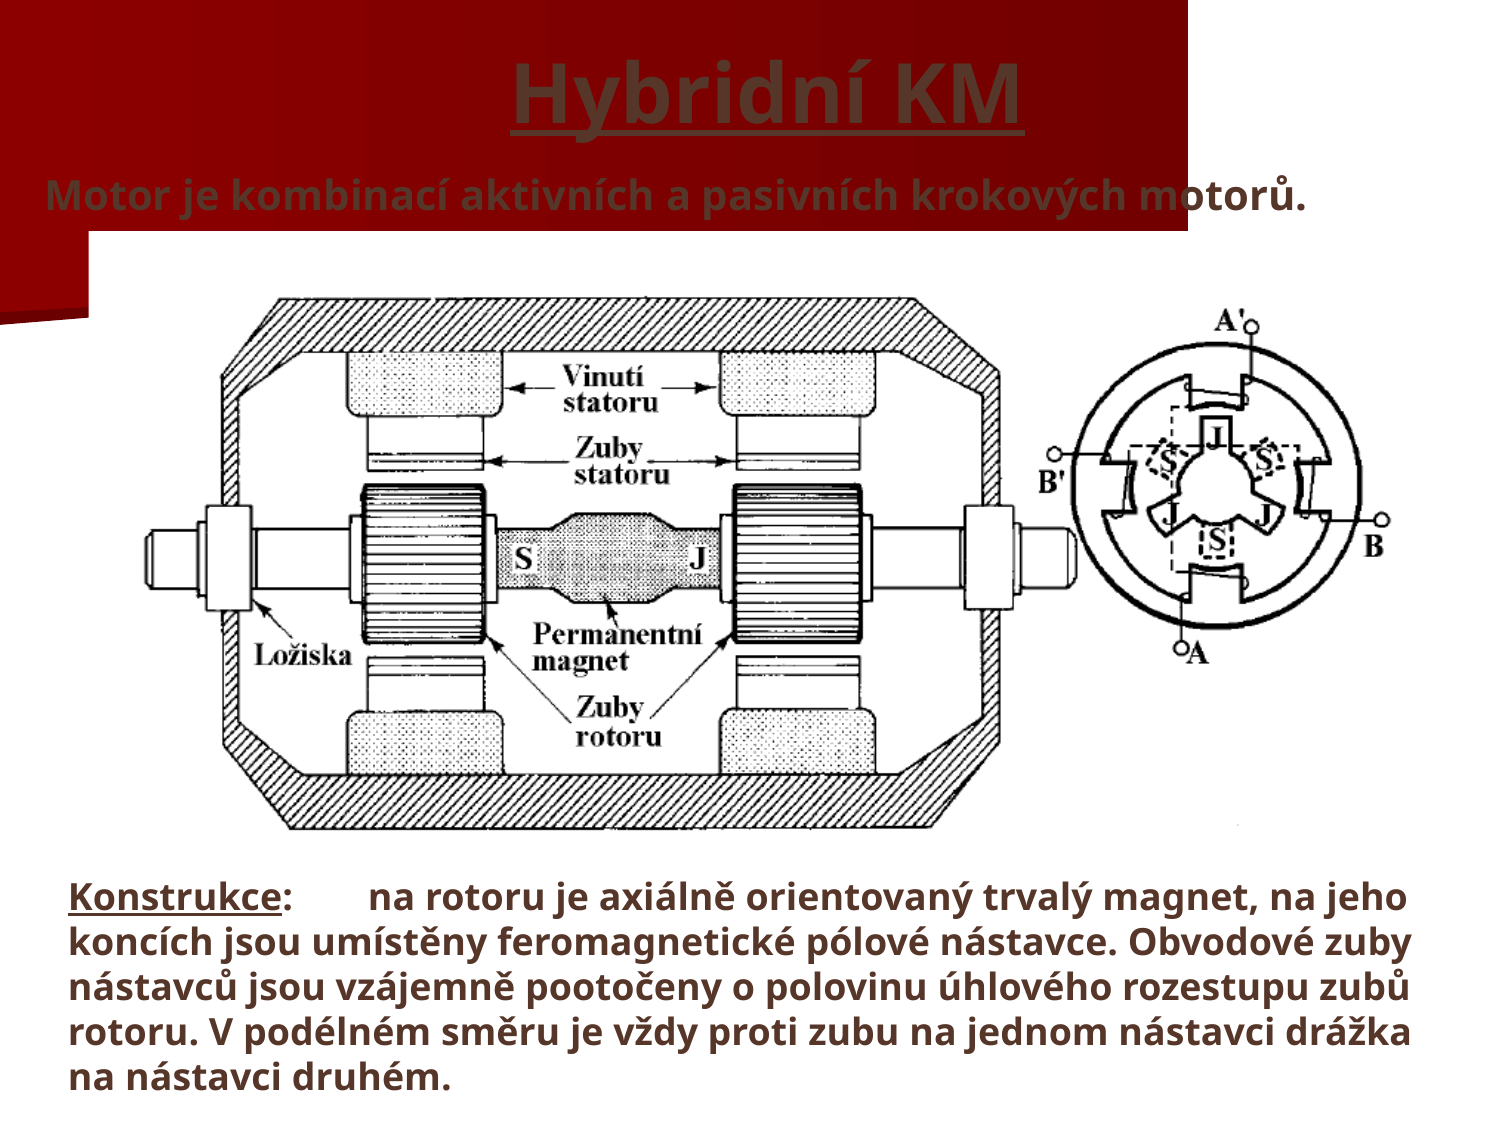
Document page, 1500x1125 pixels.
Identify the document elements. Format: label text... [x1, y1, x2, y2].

picture [88, 231, 1410, 849]
text_box Konstrukce: na rotoru je axiálně orientovaný trvalý magnet, na jeho koncích jsou umístěny feromagnetické pólové nástavce. Obvodové zuby nástavců jsou vzájemně pootočeny o polovinu úhlového rozestupu zubů rotoru. V podélném směru je vždy proti zubu na jednom nástavci drážka na nástavci druhém. [53, 865, 1459, 1106]
text_box Hybridní KM [265, 30, 1270, 149]
text_box Motor je kombinací aktivních a pasivních krokových motorů. [29, 160, 1447, 226]
